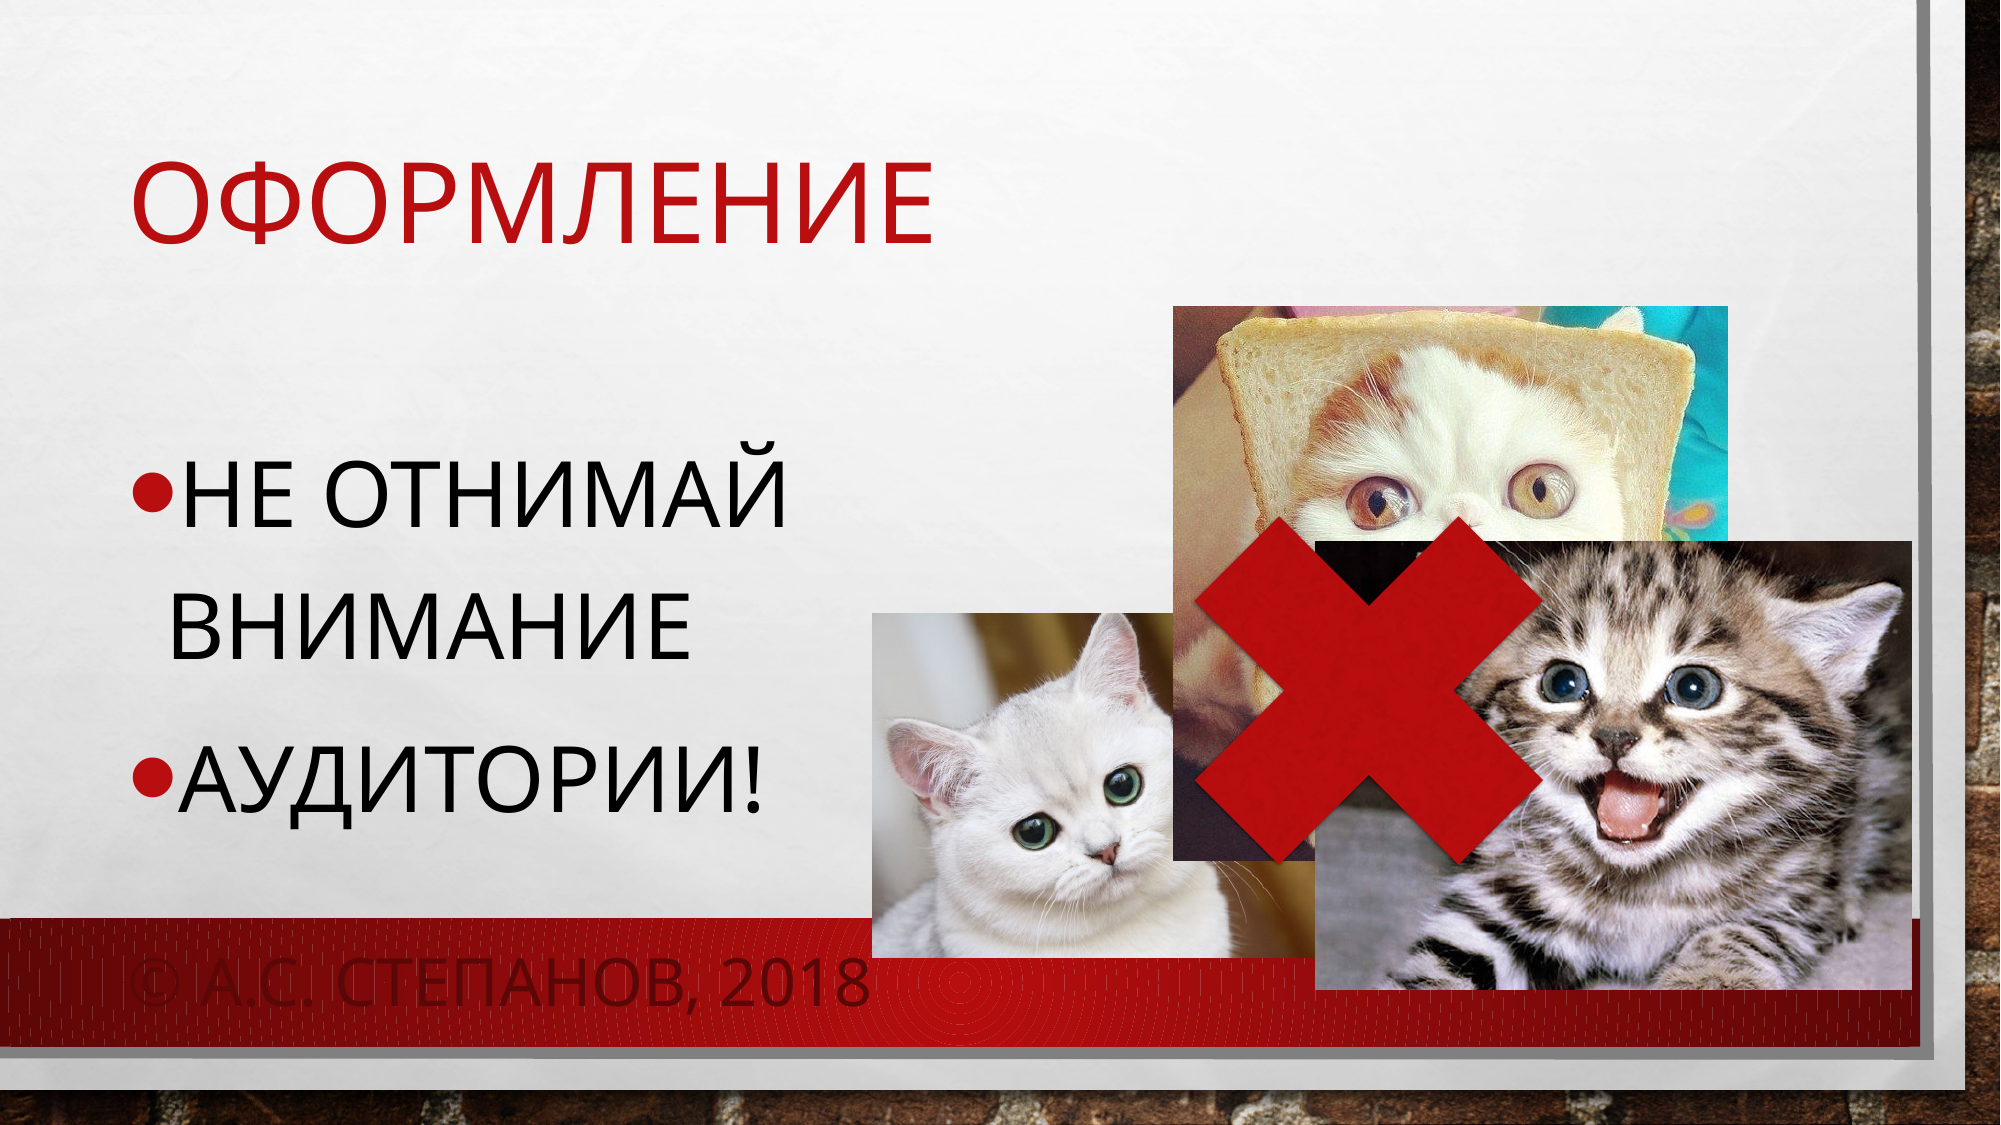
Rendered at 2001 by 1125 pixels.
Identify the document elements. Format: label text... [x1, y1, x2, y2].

title Оформление [112, 112, 1818, 302]
picture [872, 305, 1913, 990]
list Не отнимай внимание аудитории! [112, 292, 1350, 944]
footer © А.С. Степанов, 2018 [112, 944, 1015, 1027]
picture [0, 0, 2000, 1125]
